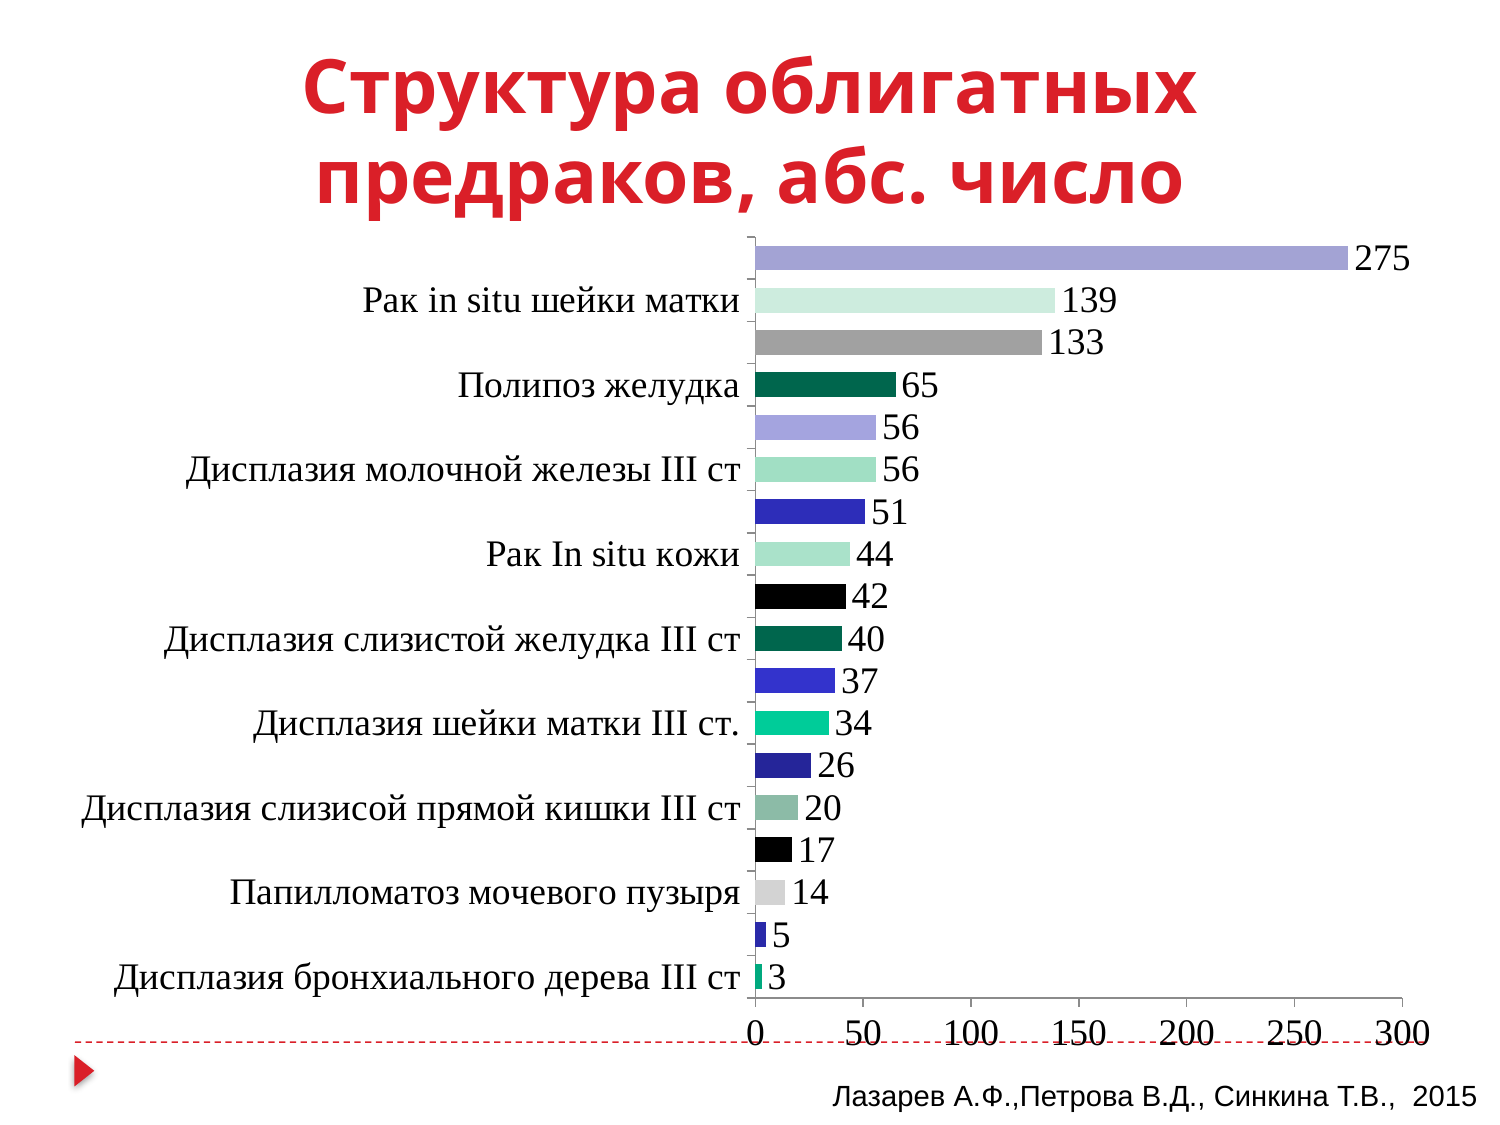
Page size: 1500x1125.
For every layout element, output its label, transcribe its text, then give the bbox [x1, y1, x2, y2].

text_box Лазарев А.Ф.,Петрова В.Д., Синкина Т.В., 2015 [817, 1070, 1493, 1120]
chart [52, 219, 1459, 1071]
text_box Структура облигатных предраков, абс. число [112, 30, 1388, 219]
